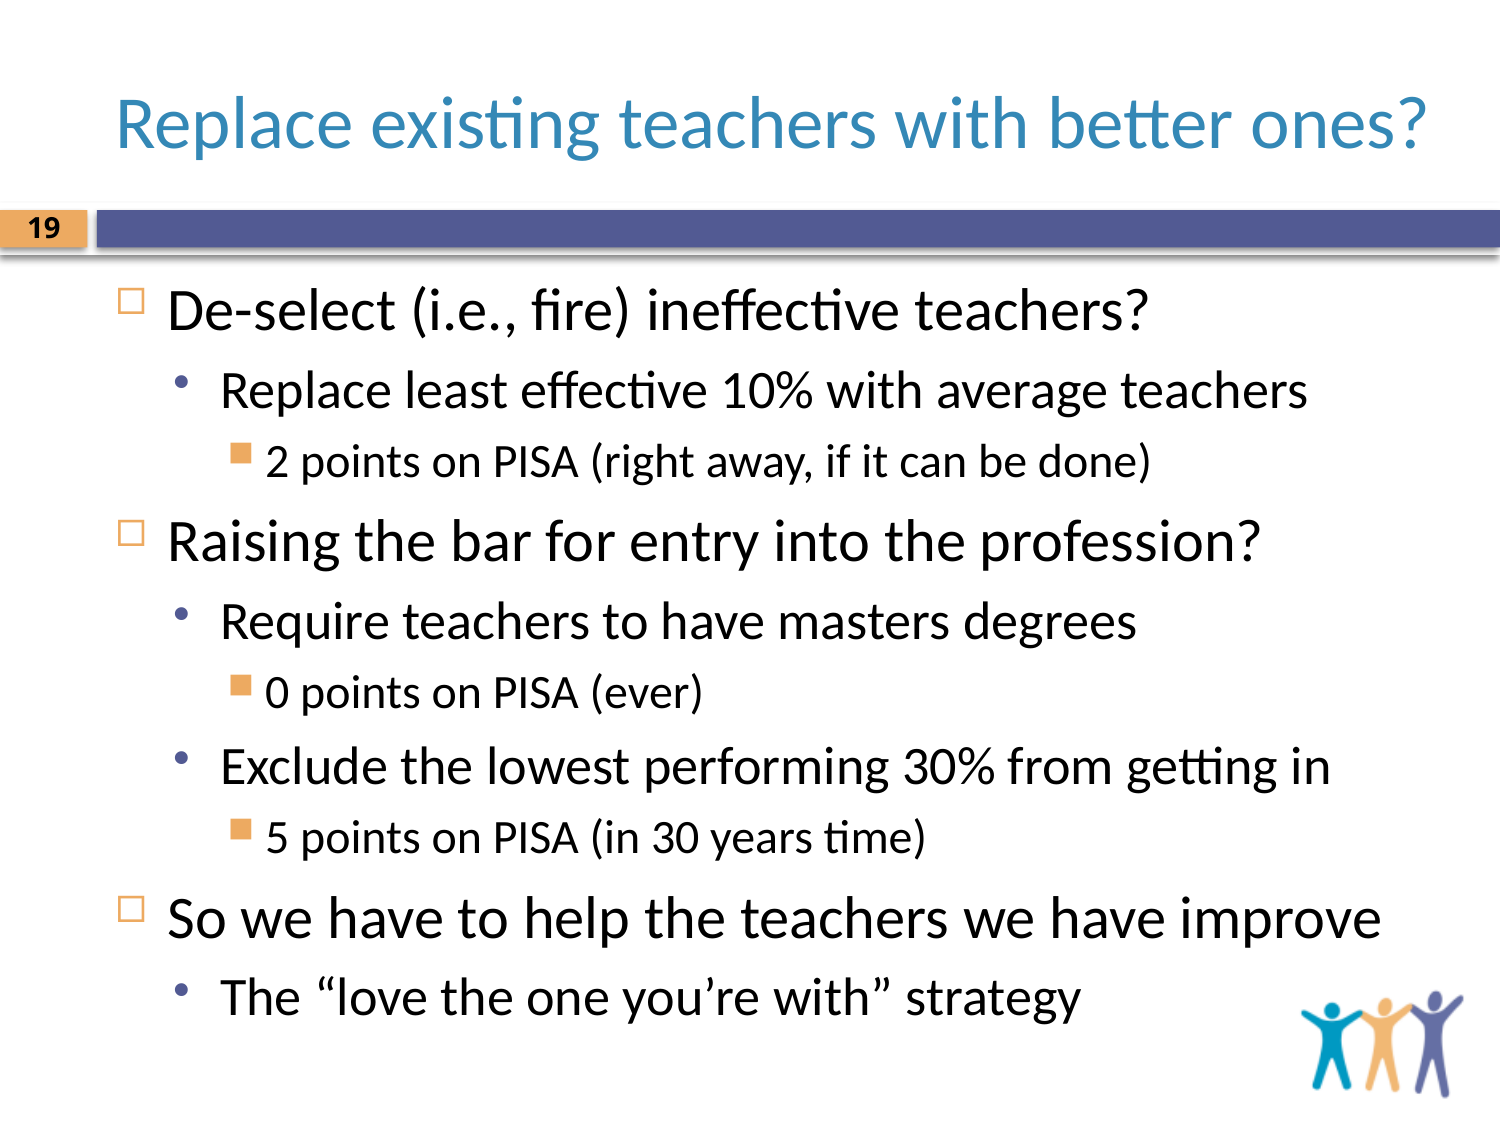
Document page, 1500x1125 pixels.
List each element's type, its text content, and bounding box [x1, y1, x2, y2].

list De-select (i.e., fire) ineffective teachers? Replace least effective 10% with average teachers 2 points on PISA (right away, if it can be done) Raising the bar for entry into the profession? Require teachers to have masters degrees 0 points on PISA (ever) Exclude the lowest performing 30% from getting in 5 points on PISA (in 30 years time) So we have to help the teachers we have improve The “love the one you’re with” strategy [100, 262, 1438, 1125]
title Replace existing teachers with better ones? [100, 37, 1483, 200]
slide_number 19 [0, 208, 88, 249]
